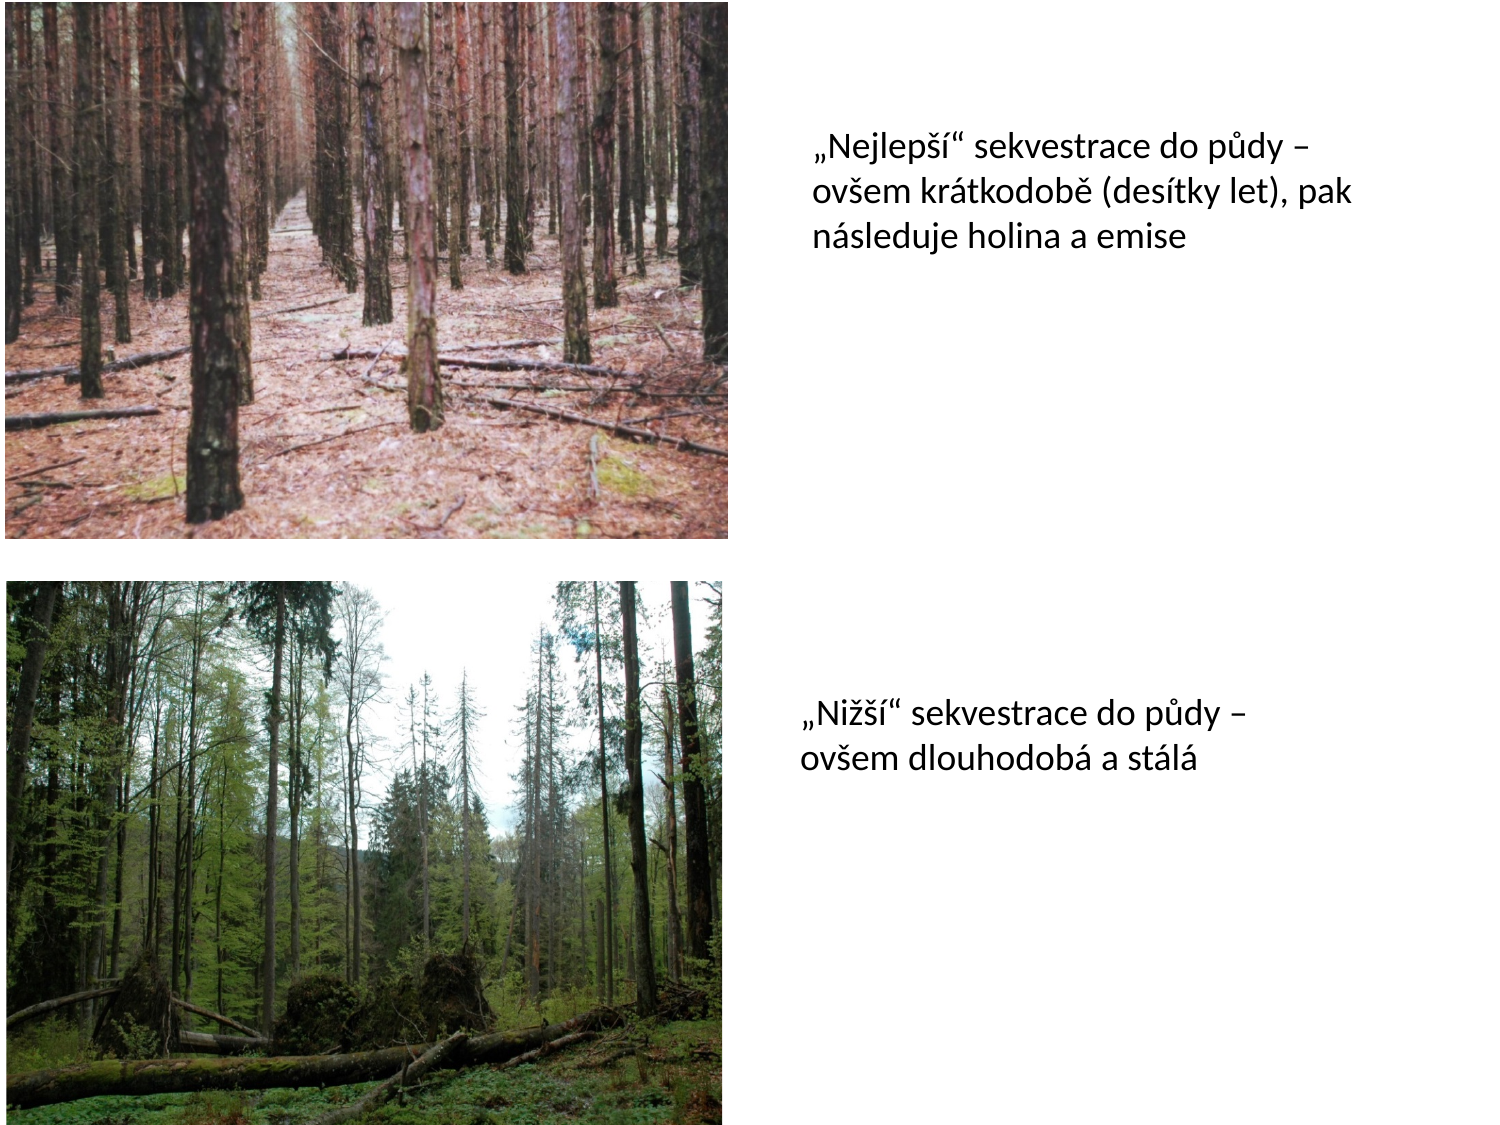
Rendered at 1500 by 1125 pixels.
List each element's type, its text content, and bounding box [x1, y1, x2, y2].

picture [5, 581, 723, 1125]
text_box „Nejlepší“ sekvestrace do půdy – ovšem krátkodobě (desítky let), pak následuje holina a emise [797, 113, 1424, 264]
text_box „Nižší“ sekvestrace do půdy – ovšem dlouhodobá a stálá [785, 680, 1412, 786]
picture [4, 2, 729, 540]
